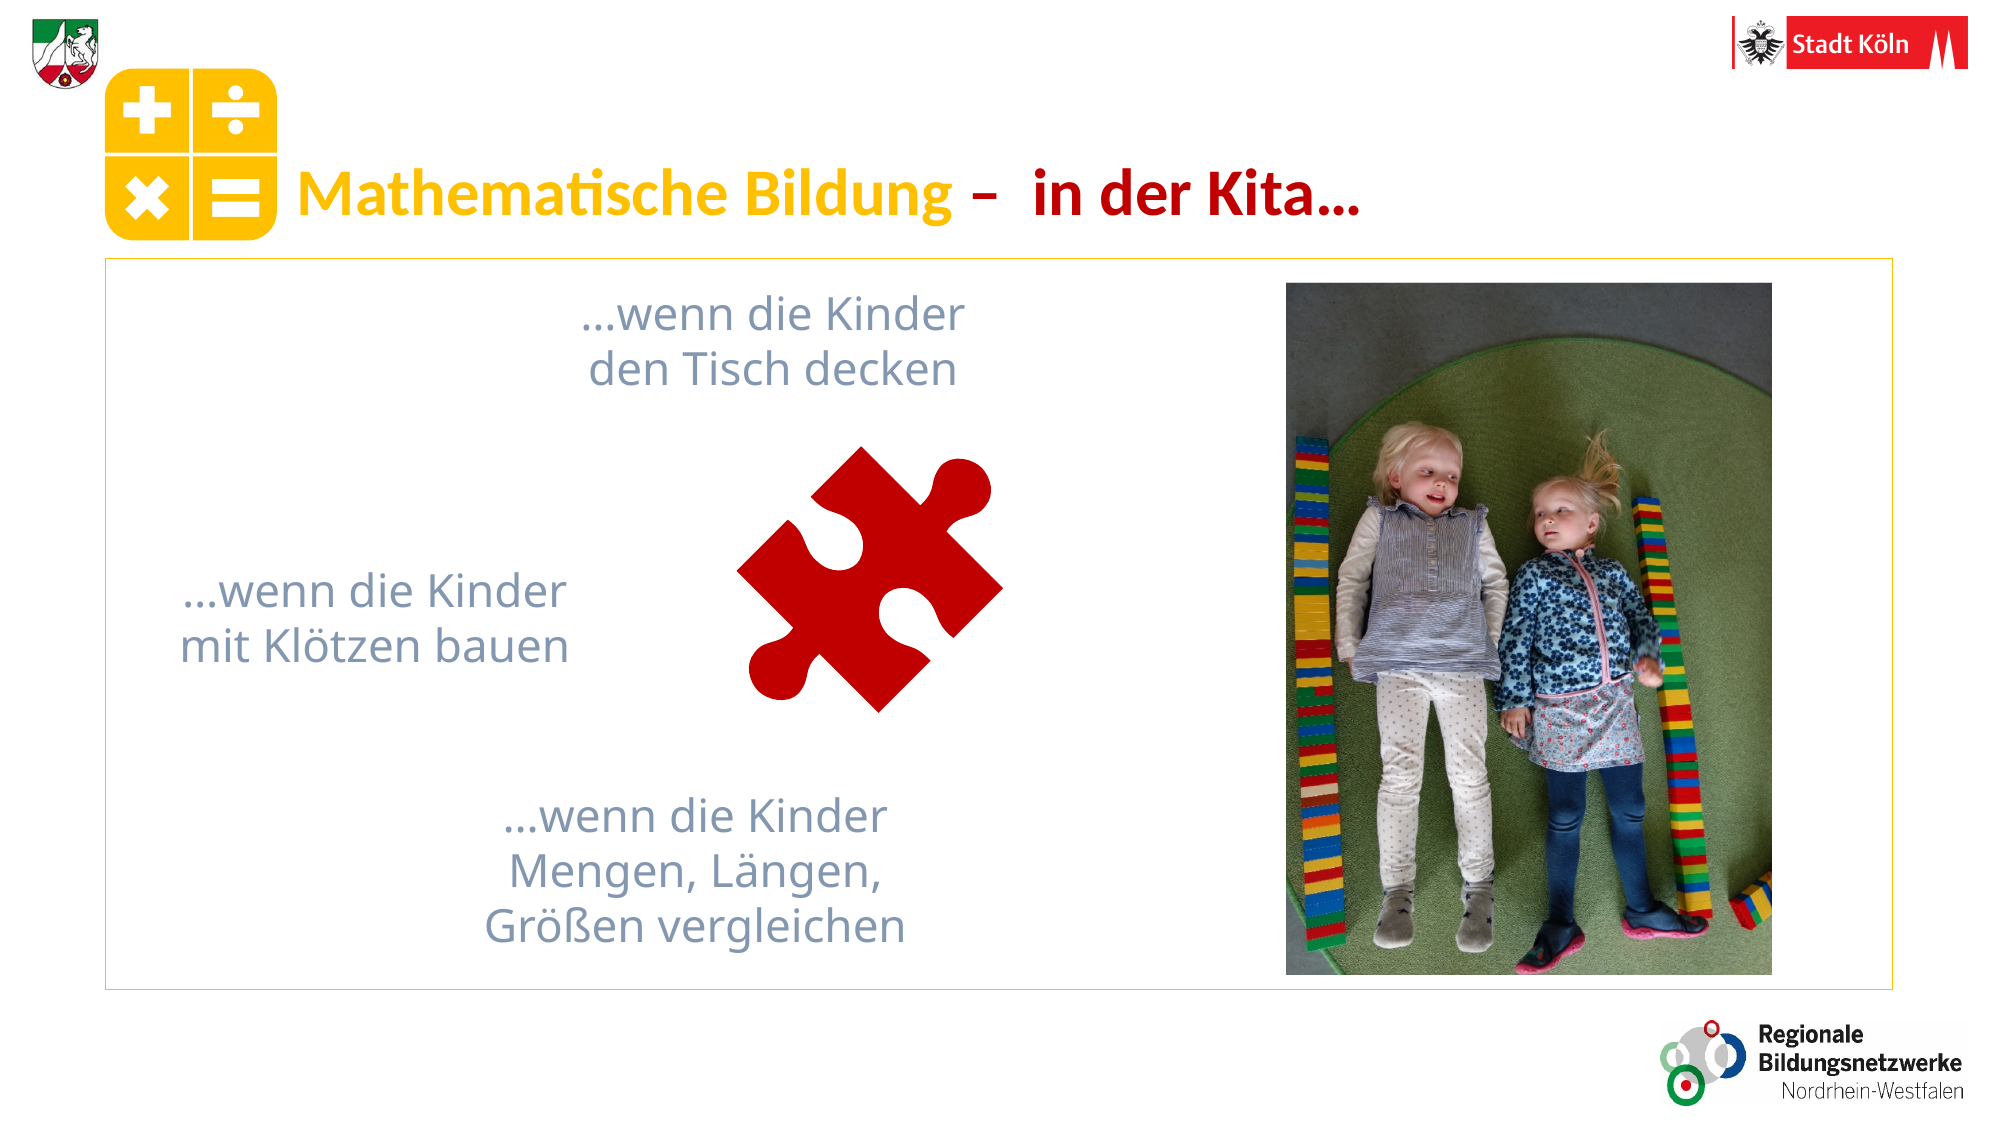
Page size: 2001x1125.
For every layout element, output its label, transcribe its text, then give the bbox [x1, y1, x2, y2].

picture [27, 17, 105, 92]
text_box [735, 444, 1005, 715]
picture [1732, 16, 1968, 69]
picture [1660, 1020, 1968, 1106]
text_box …wenn die Kinder Mengen, Längen, Größen vergleichen [415, 779, 976, 960]
title [105, 258, 1893, 990]
text_box …wenn die Kinder den Tisch decken [537, 277, 1010, 403]
text_box …wenn die Kinder mit Klötzen bauen [138, 554, 611, 679]
picture [1182, 283, 1875, 975]
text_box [104, 68, 1384, 241]
